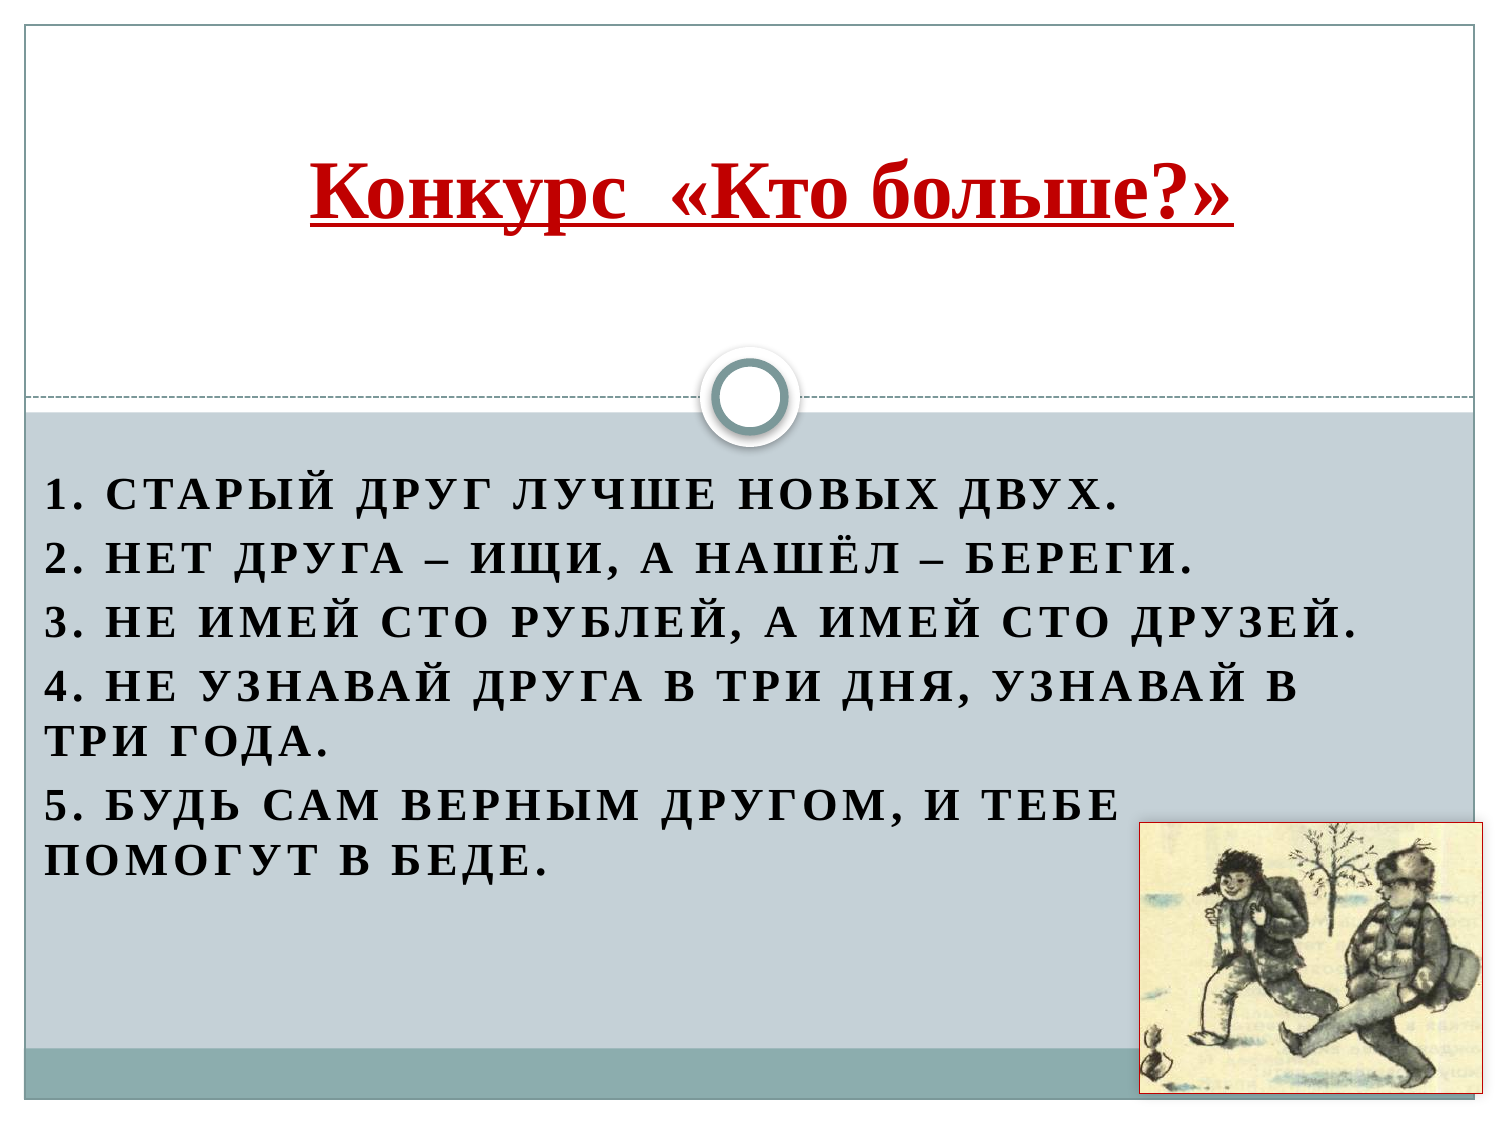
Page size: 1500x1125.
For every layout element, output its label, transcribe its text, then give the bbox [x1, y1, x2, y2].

subtitle 1. старый друг лучше новых двух. 2. Нет друга – ищи, а нашёл – береги. 3. Не имей сто рублей, а имей сто друзей. 4. Не узнавай друга в три дня, узнавай в три года. 5. Будь сам верным другом, и тебе помогут в беде. [29, 456, 1389, 1014]
picture [1139, 822, 1483, 1095]
title Конкурс «Кто больше?» [134, 54, 1409, 343]
